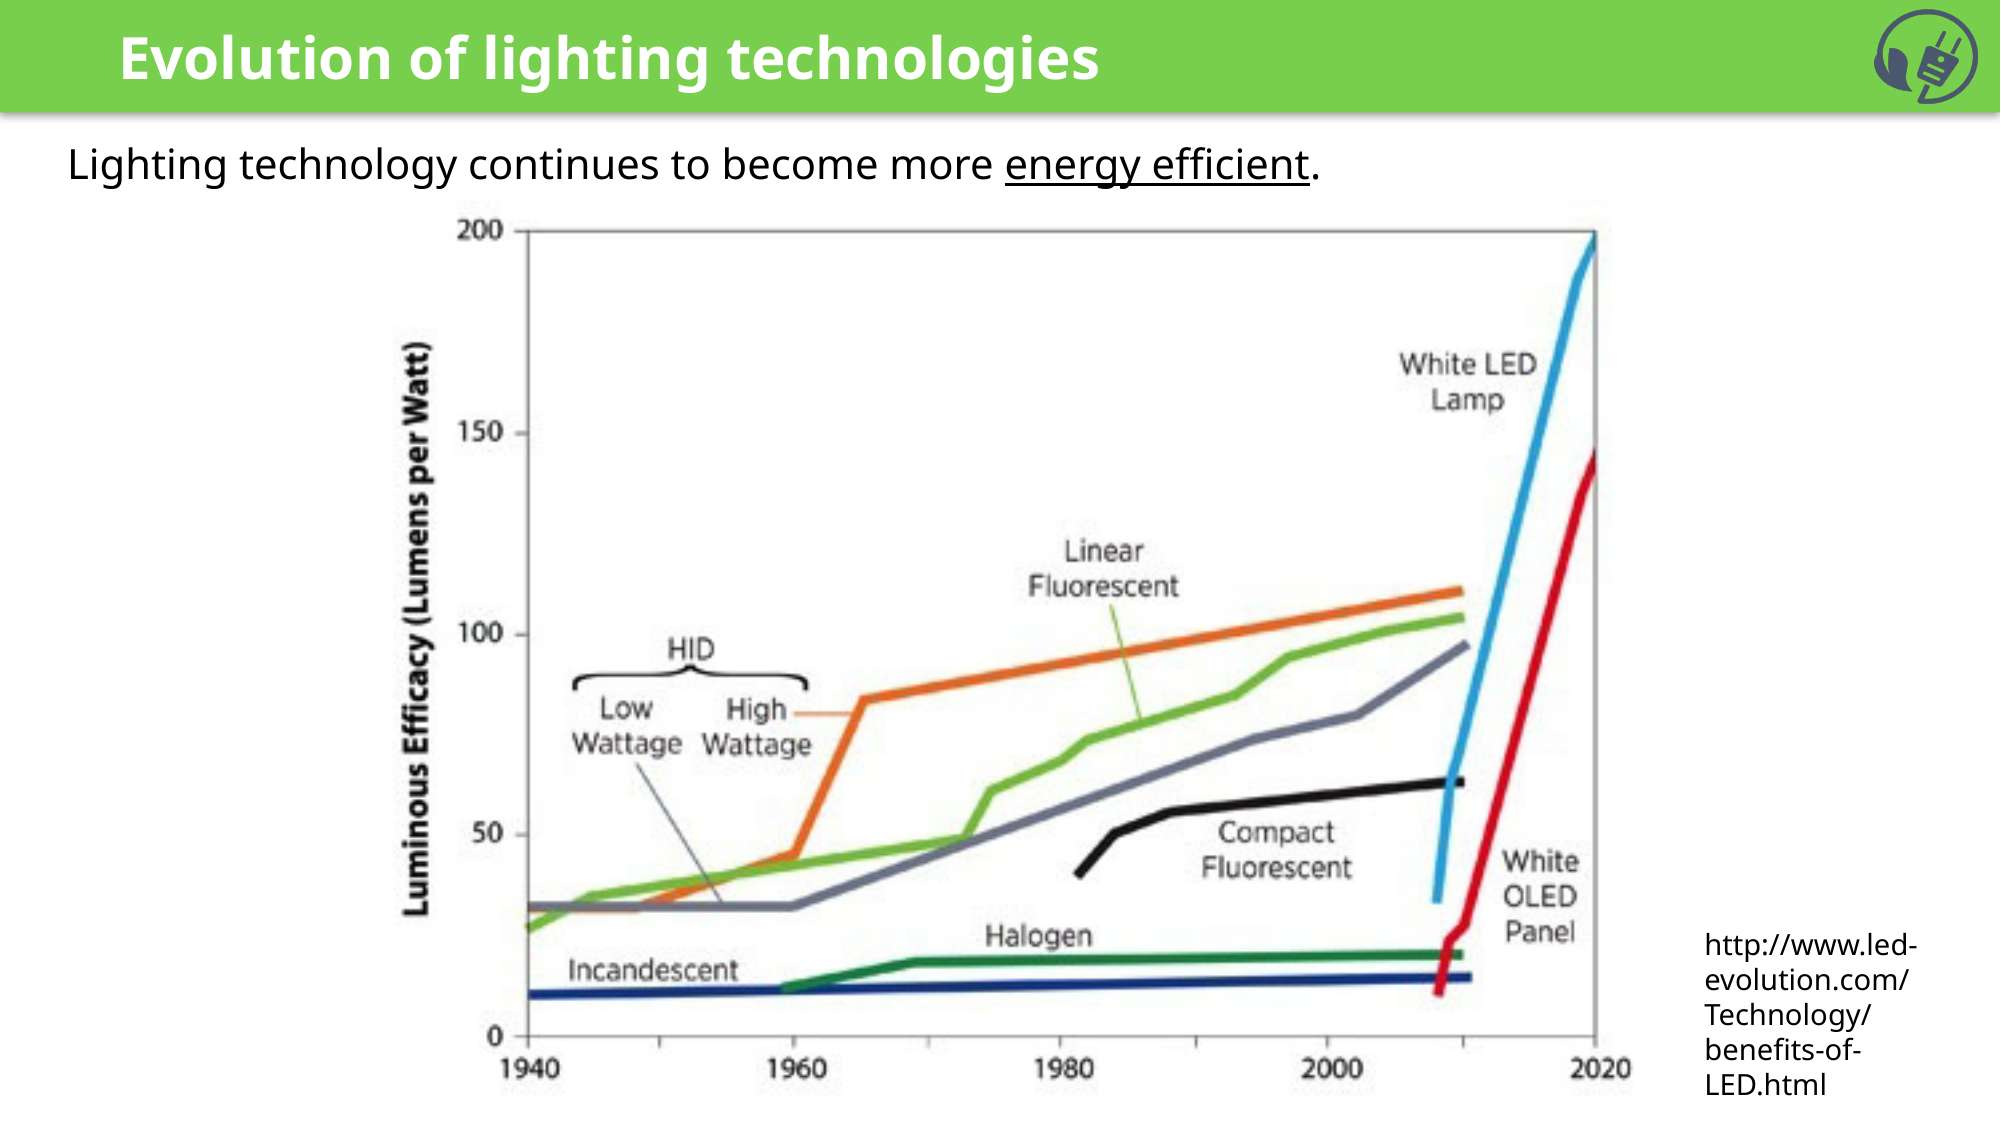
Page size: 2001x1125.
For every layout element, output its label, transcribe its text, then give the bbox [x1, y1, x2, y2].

text_box http://www.led-evolution.com/Technology/benefits-of-LED.html [1689, 918, 1978, 1109]
picture [1873, 7, 1978, 105]
text_box [0, 0, 2000, 113]
picture [372, 199, 1655, 1116]
text_box Evolution of lighting technologies [103, 13, 1115, 99]
text_box Lighting technology continues to become more energy efficient. [52, 130, 1461, 196]
